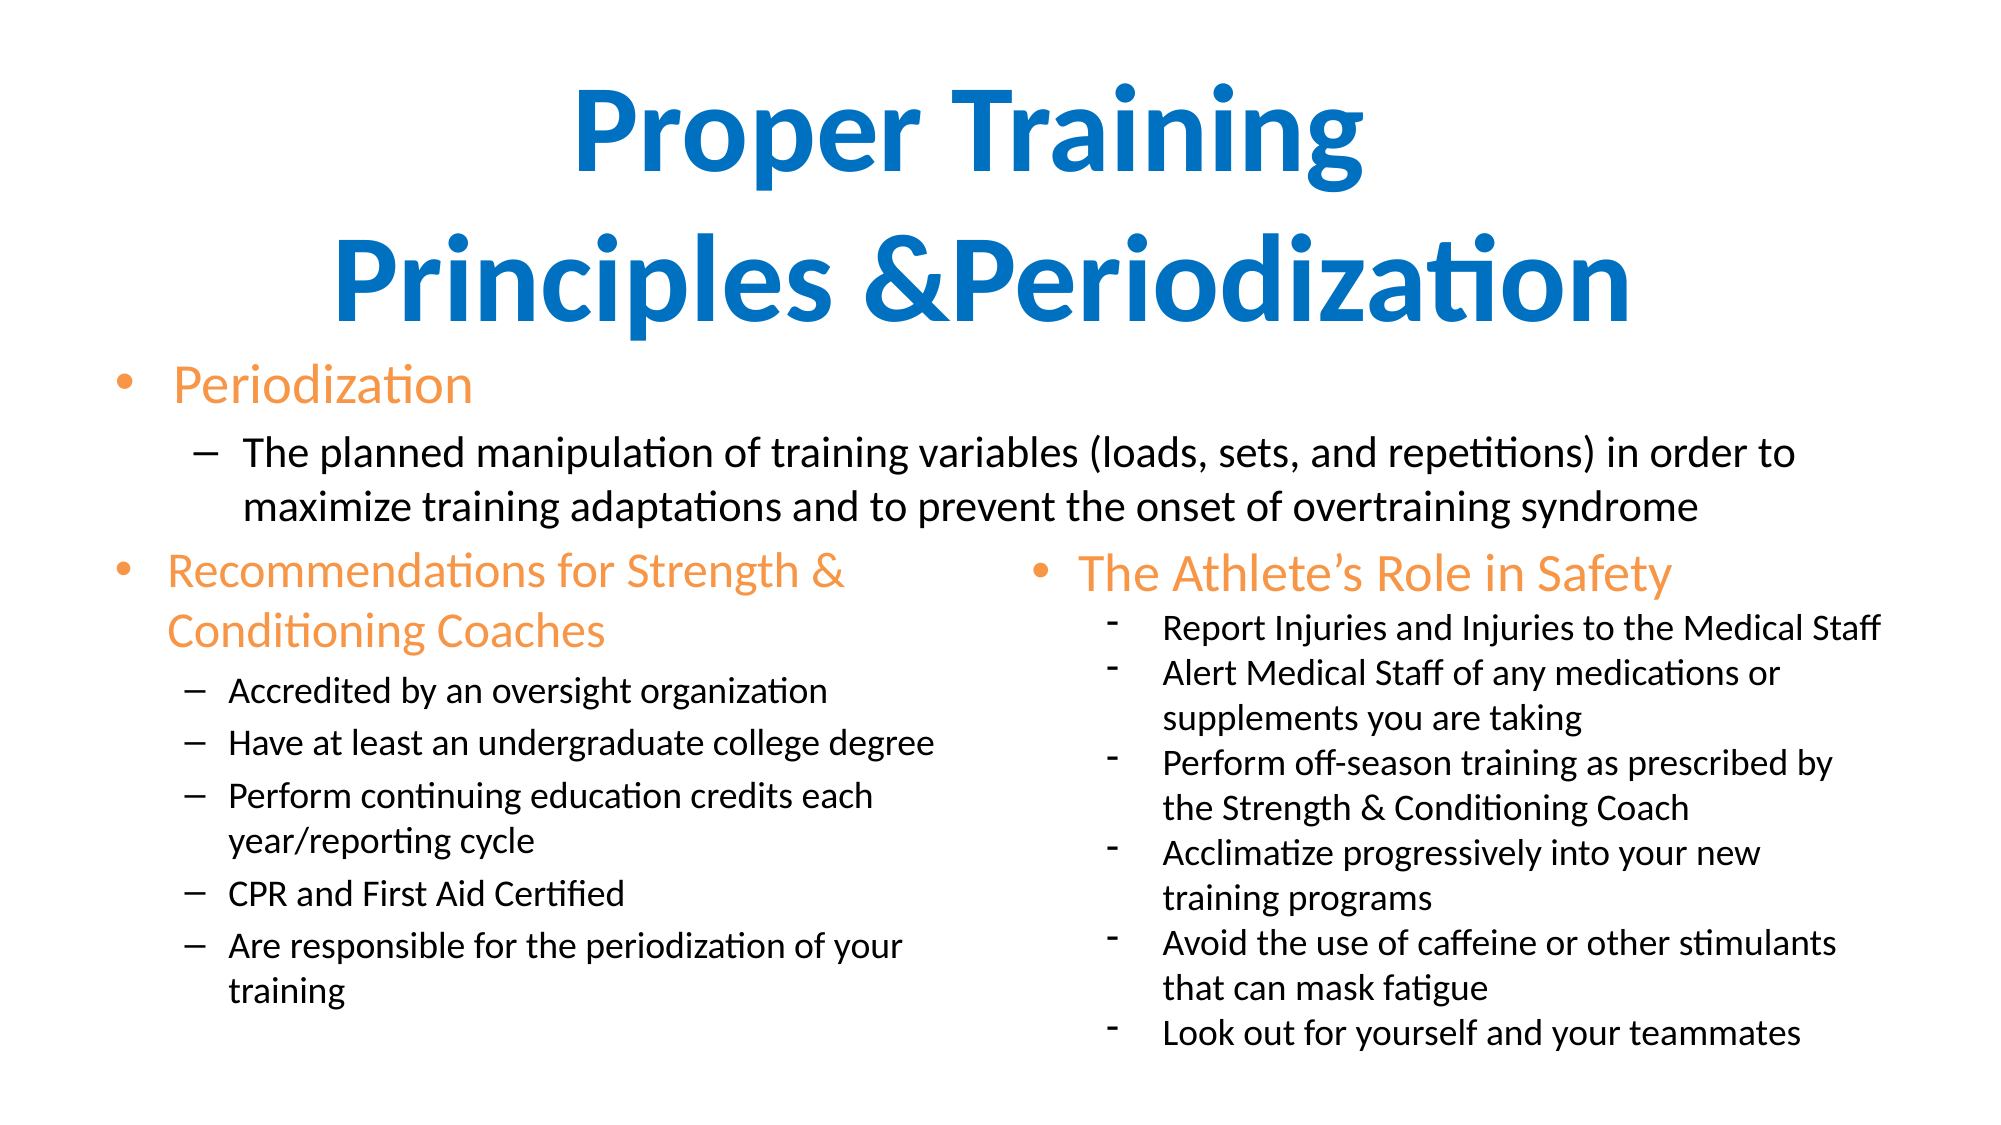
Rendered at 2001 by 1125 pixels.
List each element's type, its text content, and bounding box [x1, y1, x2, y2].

list Recommendations for Strength & Conditioning Coaches Accredited by an oversight organization Have at least an undergraduate college degree Perform continuing education credits each year/reporting cycle CPR and First Aid Certified Are responsible for the periodization of your training [99, 539, 984, 1024]
list Periodization The planned manipulation of training variables (loads, sets, and repetitions) in order to maximize training adaptations and to prevent the onset of overtraining syndrome [99, 339, 1900, 539]
title Proper Training Principles &Periodization [83, 103, 1884, 291]
text_box The Athlete’s Role in Safety Report Injuries and Injuries to the Medical Staff Alert Medical Staff of any medications or supplements you are taking Perform off-season training as prescribed by the Strength & Conditioning Coach Acclimatize progressively into your new training programs Avoid the use of caffeine or other stimulants that can mask fatigue Look out for yourself and your teammates [1016, 530, 1900, 1061]
